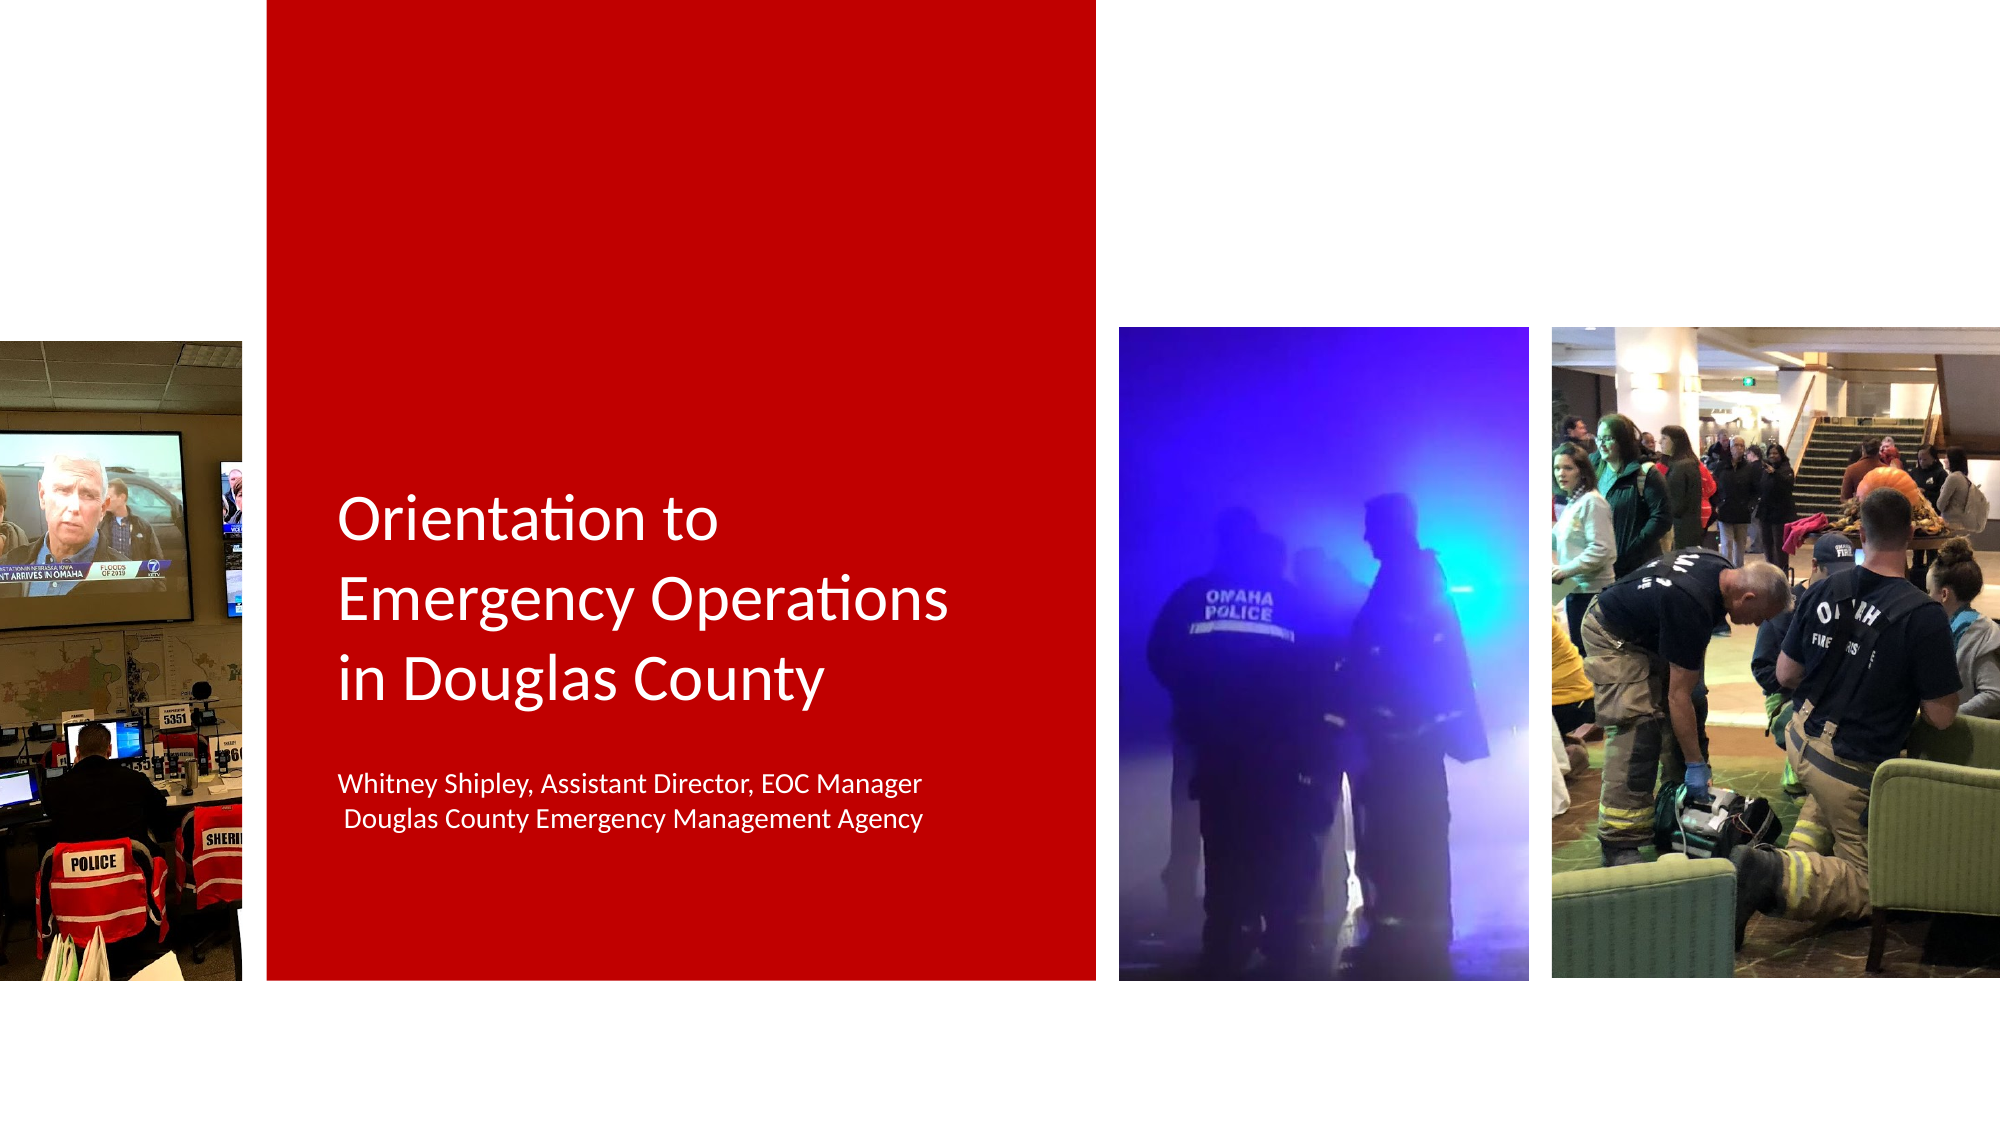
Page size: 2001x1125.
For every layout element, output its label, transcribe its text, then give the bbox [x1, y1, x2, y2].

text_box Orientation to Emergency Operations in Douglas County Whitney Shipley, Assistant Director, EOC Manager Douglas County Emergency Management Agency [322, 466, 1040, 842]
picture [0, 341, 243, 981]
picture [1551, 327, 2000, 978]
text_box [264, 0, 1098, 983]
picture [1119, 327, 1530, 981]
